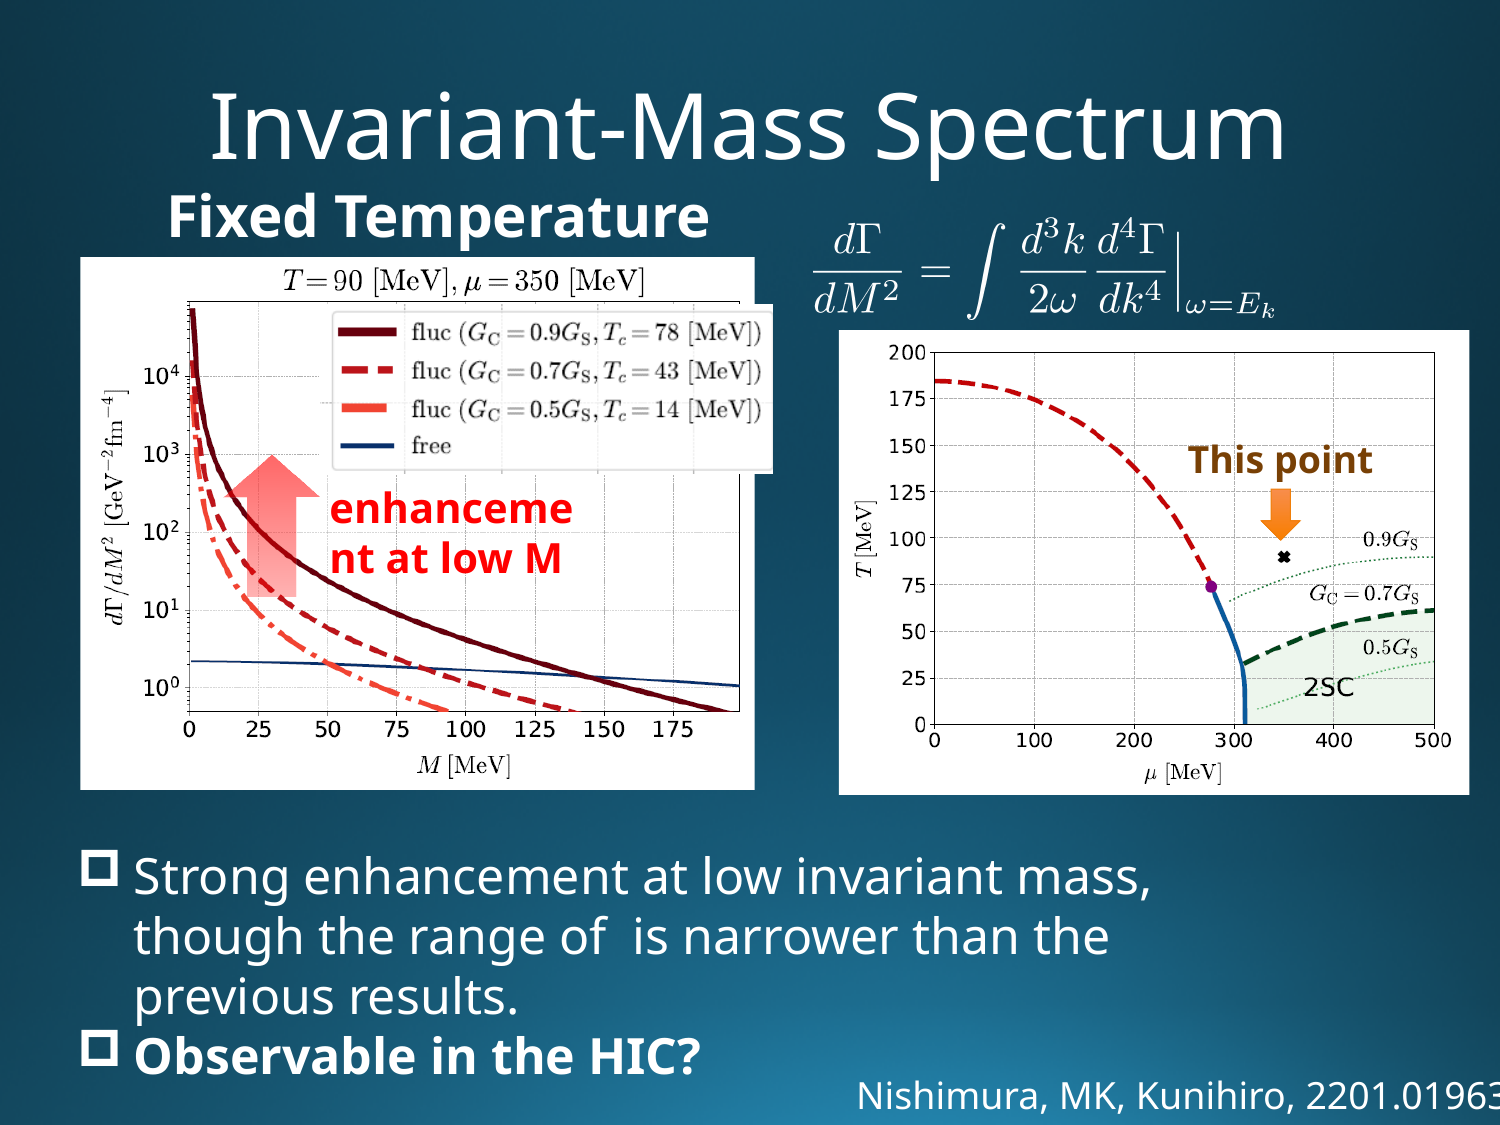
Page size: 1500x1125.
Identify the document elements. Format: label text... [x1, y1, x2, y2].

text_box Nishimura, MK, Kunihiro, 2201.01963 [841, 1064, 1500, 1125]
title Invariant-Mass Spectrum [103, 21, 1397, 240]
text_box Fixed Temperature [151, 171, 726, 257]
picture [0, 0, 1500, 1125]
